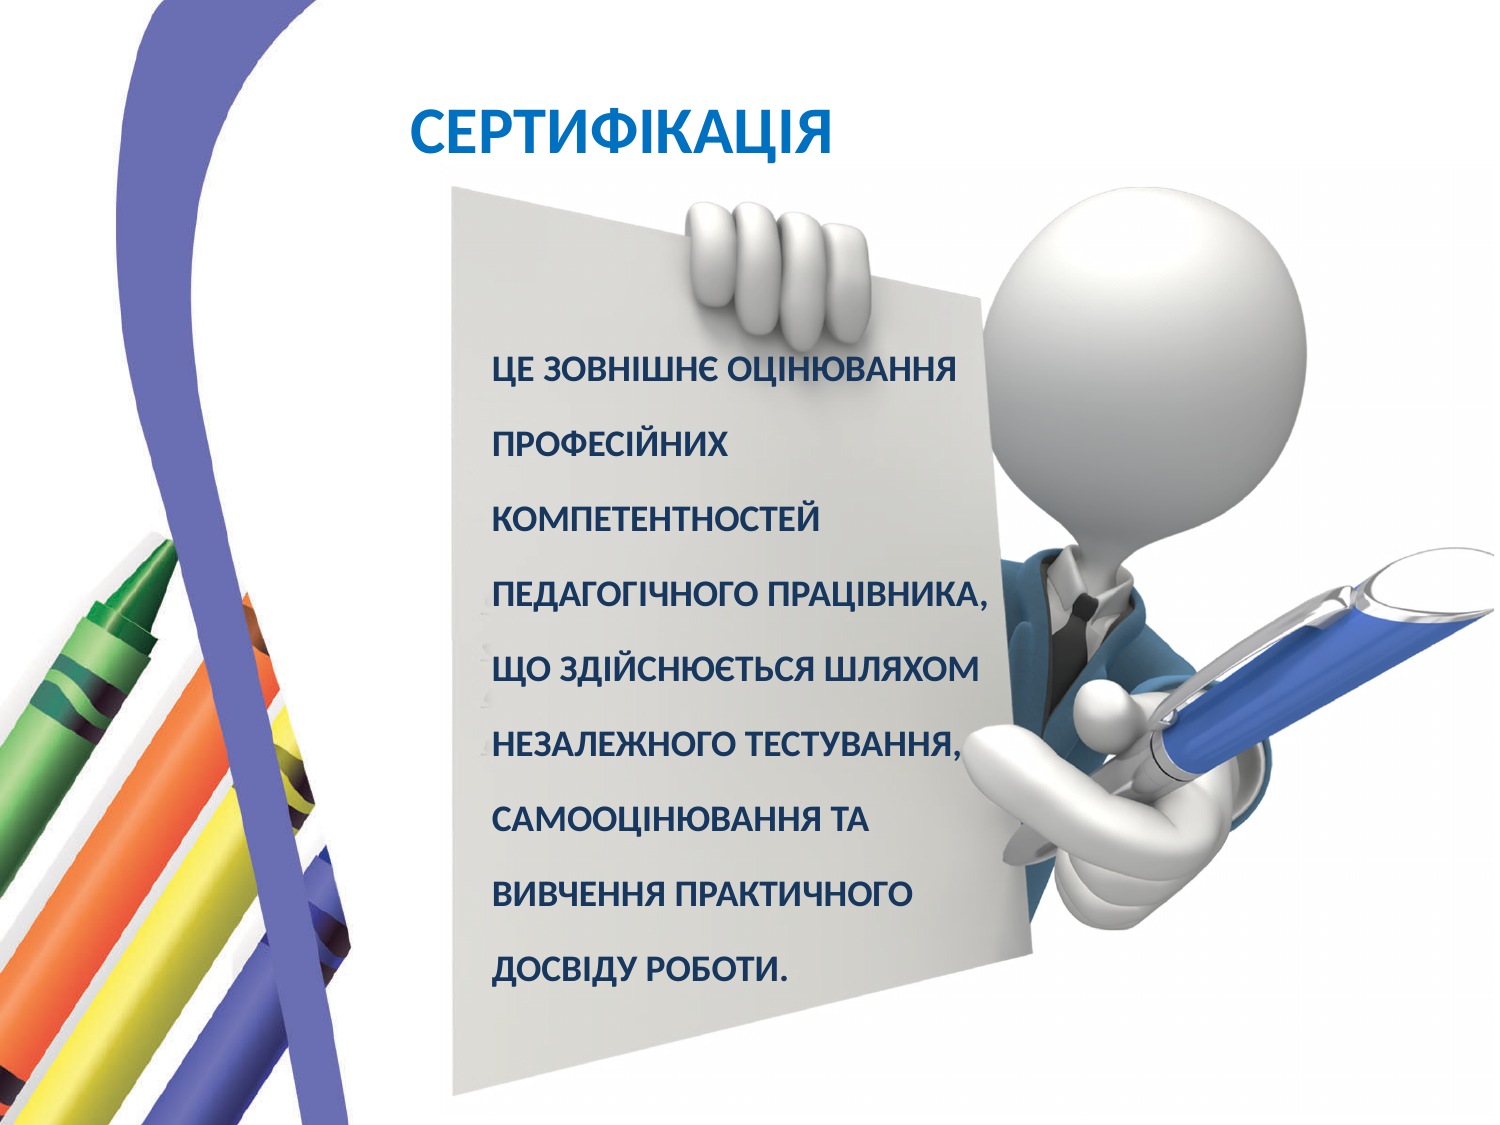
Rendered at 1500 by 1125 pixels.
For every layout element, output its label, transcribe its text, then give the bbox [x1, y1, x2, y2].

picture [0, 0, 1500, 1125]
text_box Сертифікація [395, 30, 1435, 433]
